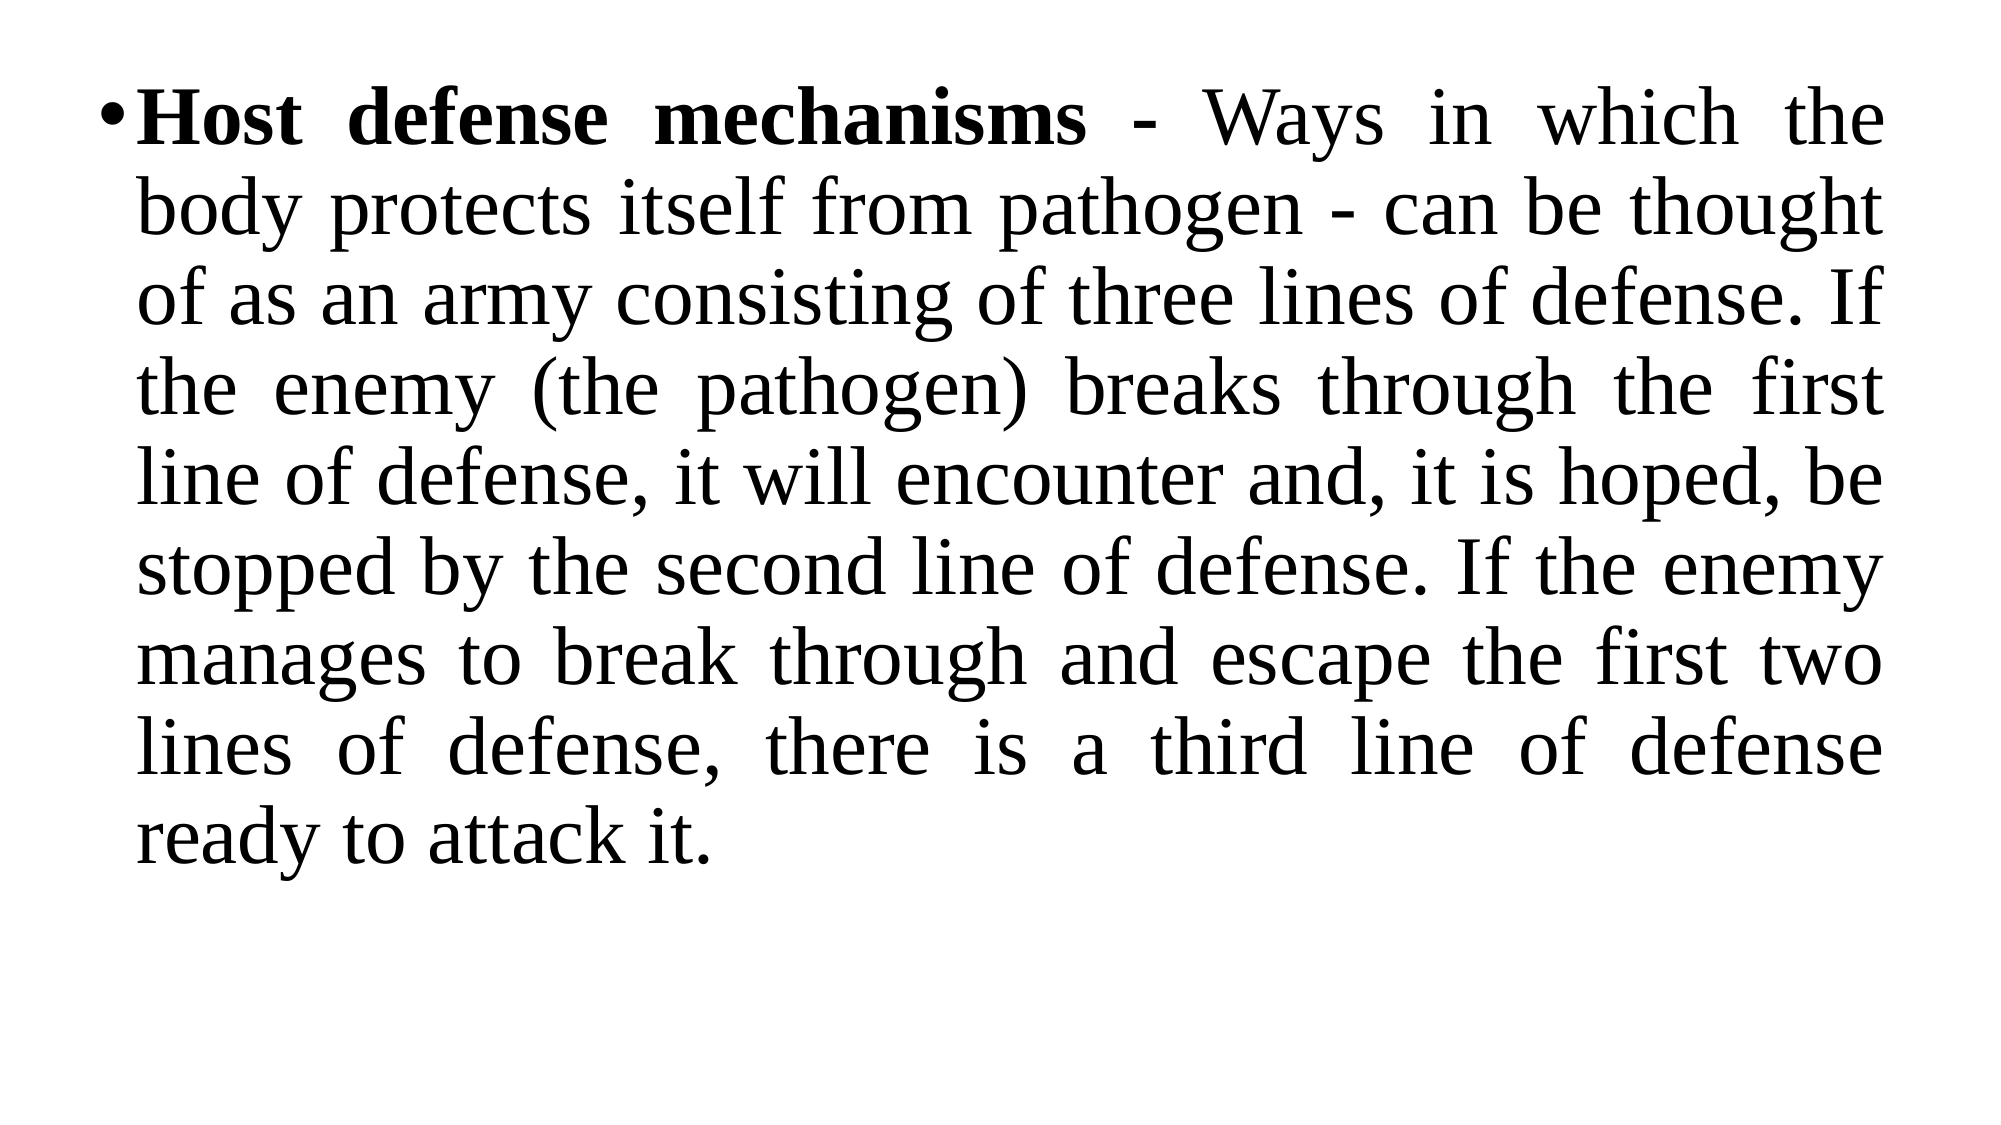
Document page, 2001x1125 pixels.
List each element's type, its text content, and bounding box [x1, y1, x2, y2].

list Host defense mechanisms - Ways in which the body protects itself from pathogen - can be thought of as an army consisting of three lines of defense. If the enemy (the pathogen) breaks through the first line of defense, it will encounter and, it is hoped, be stopped by the second line of defense. If the enemy manages to break through and escape the first two lines of defense, there is a third line of defense ready to attack it. [83, 65, 1902, 1006]
